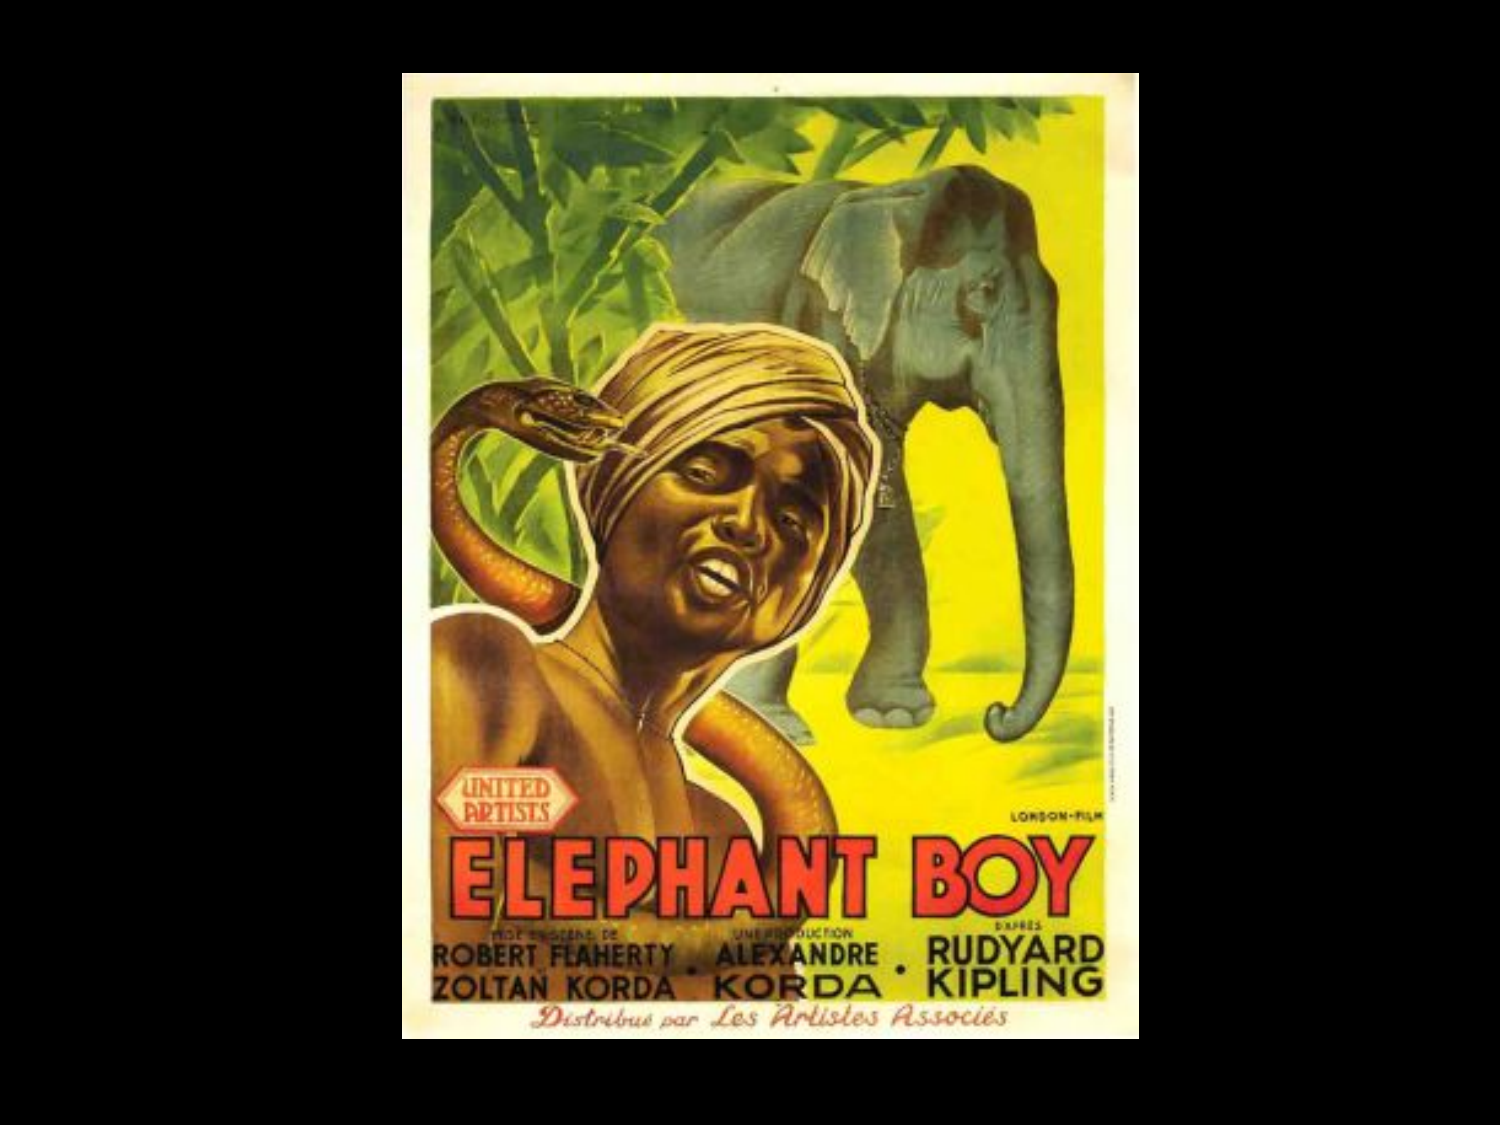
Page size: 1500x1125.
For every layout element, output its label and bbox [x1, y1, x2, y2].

picture [401, 73, 1140, 1039]
